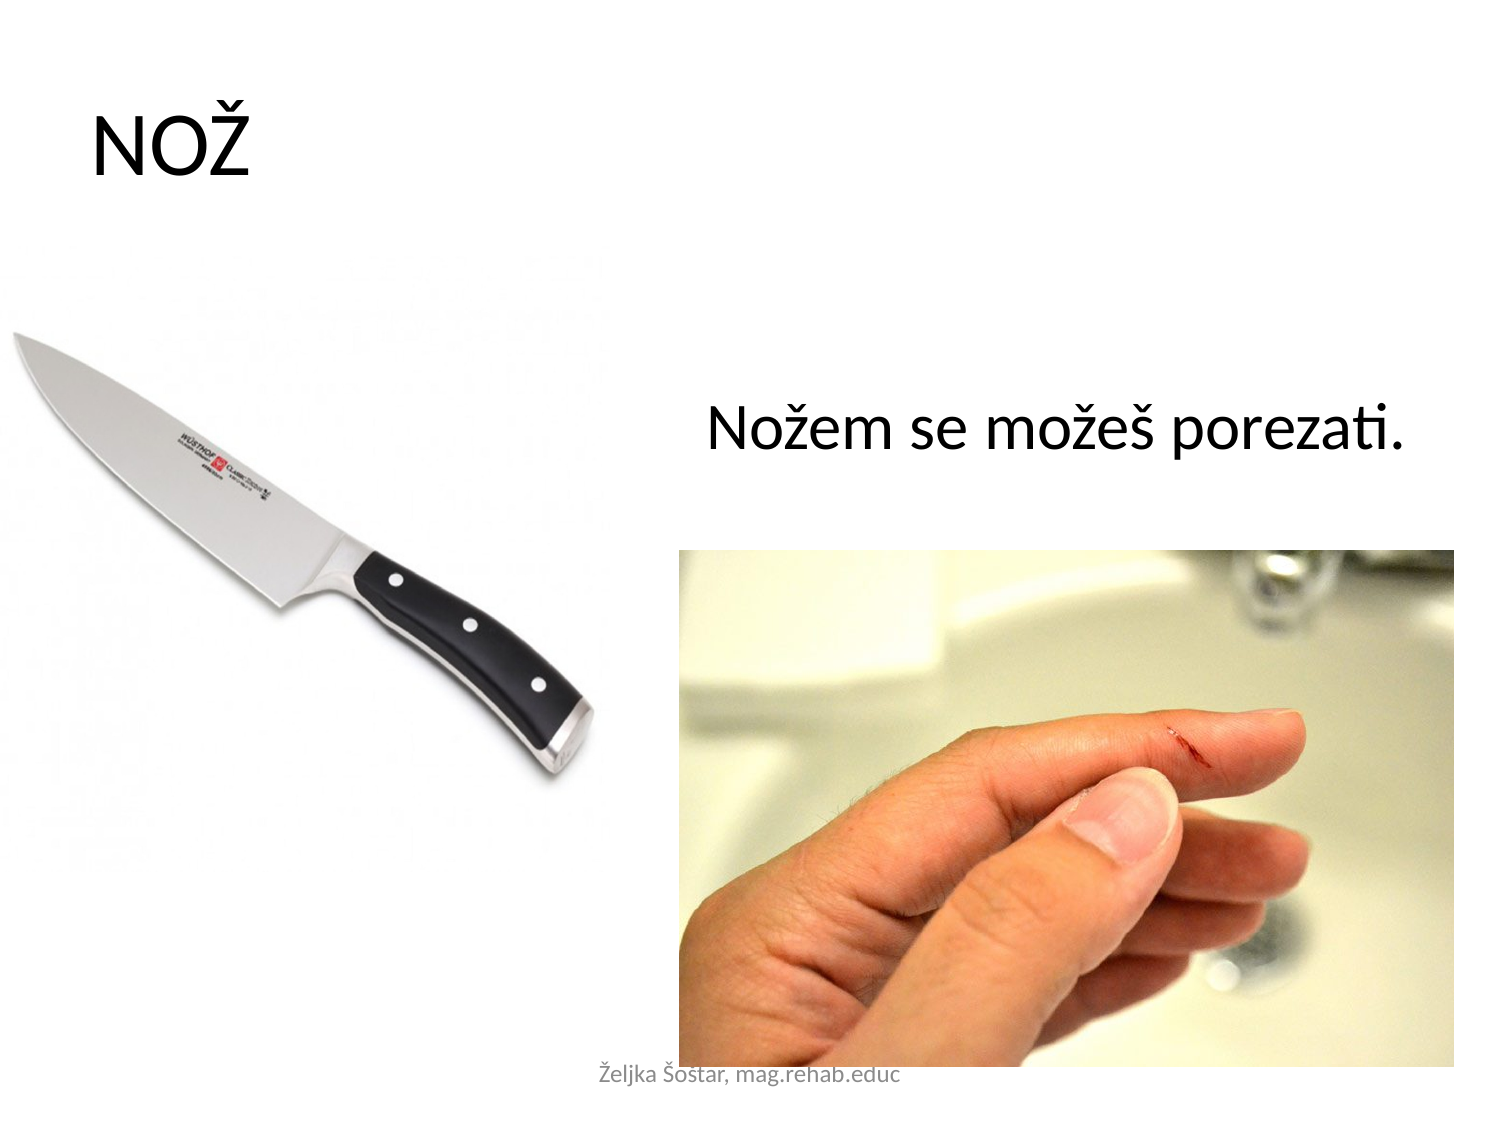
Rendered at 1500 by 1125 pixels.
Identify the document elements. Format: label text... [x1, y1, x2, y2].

list Nožem se možeš porezati. [691, 375, 1500, 759]
footer Željka Šoštar, mag.rehab.educ [512, 1042, 988, 1103]
picture [679, 550, 1454, 1067]
title NOŽ [75, 45, 1425, 233]
picture [0, 245, 610, 872]
